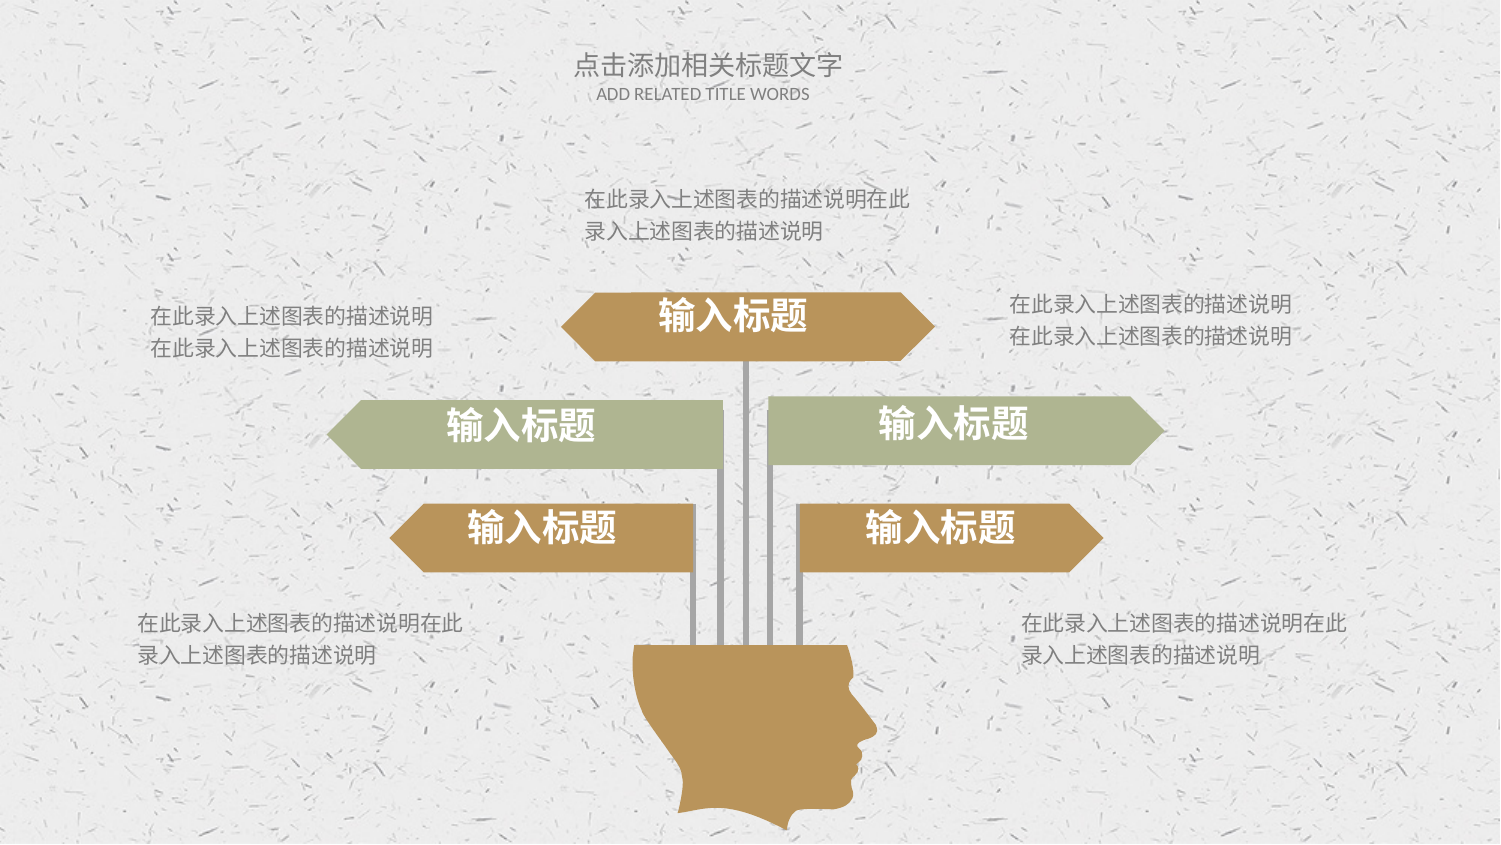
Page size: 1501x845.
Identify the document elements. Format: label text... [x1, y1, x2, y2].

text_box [560, 284, 935, 362]
text_box 在此录入上述图表的描述说明在此录入上述图表的描述说明 [139, 291, 455, 366]
text_box 在此录入上述图表的描述说明在此录入上述图表的描述说明 [573, 175, 937, 250]
text_box 在此录入上述图表的描述说明在此录入上述图表的描述说明 [126, 599, 491, 674]
text_box 在此录入上述图表的描述说明在此录入上述图表的描述说明 [1009, 599, 1374, 674]
text_box [632, 645, 878, 831]
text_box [768, 392, 1165, 466]
picture [0, 0, 1500, 844]
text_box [693, 362, 800, 787]
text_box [326, 394, 723, 469]
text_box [799, 496, 1104, 573]
text_box 在此录入上述图表的描述说明在此录入上述图表的描述说明 [998, 280, 1313, 355]
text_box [389, 496, 694, 573]
